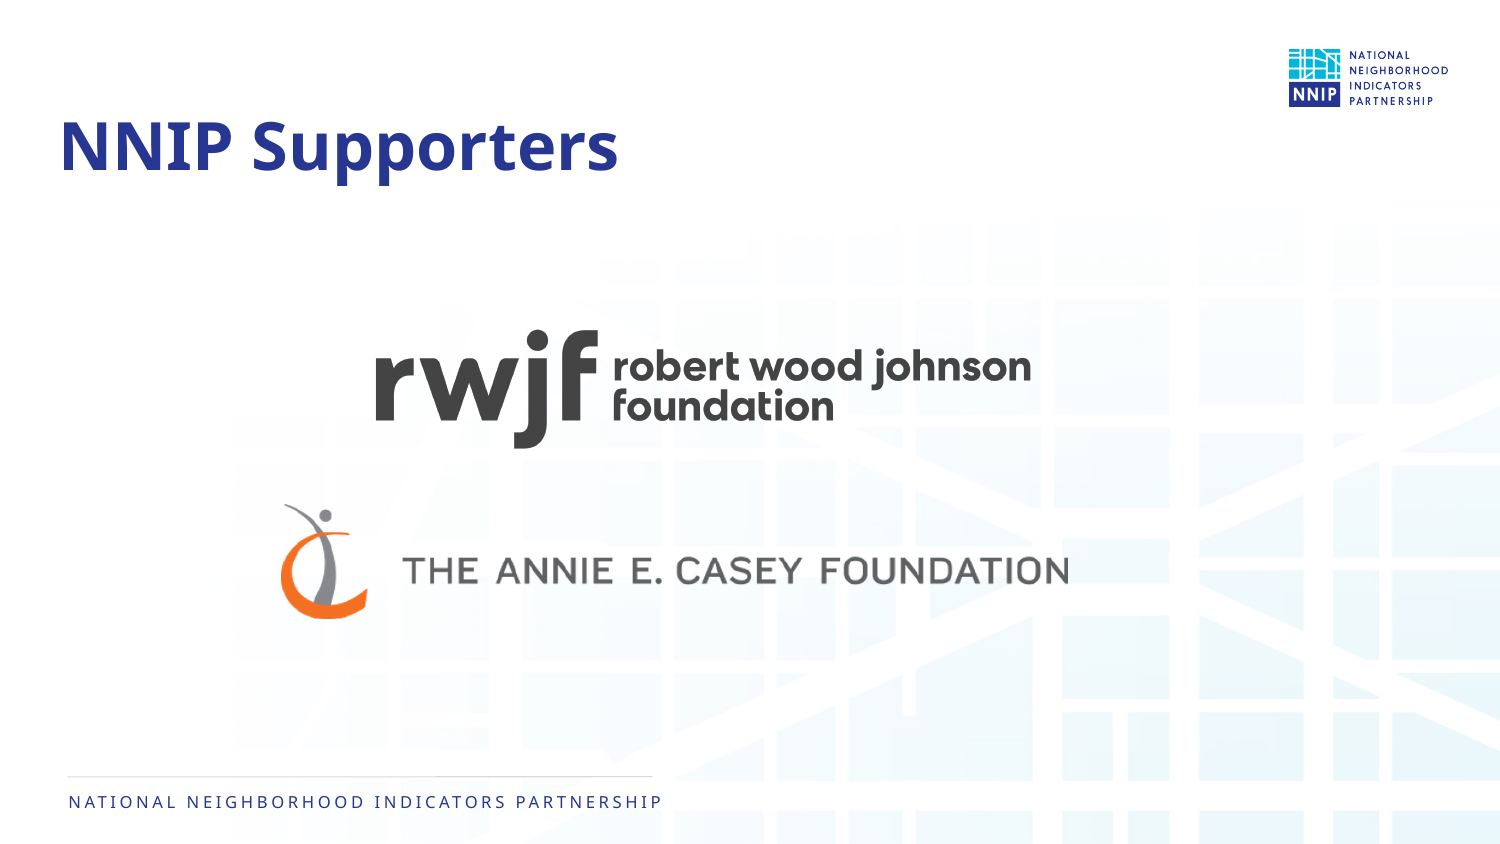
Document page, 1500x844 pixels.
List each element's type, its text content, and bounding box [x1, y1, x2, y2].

title NNIP Supporters [58, 47, 1256, 192]
picture [0, 0, 1500, 844]
